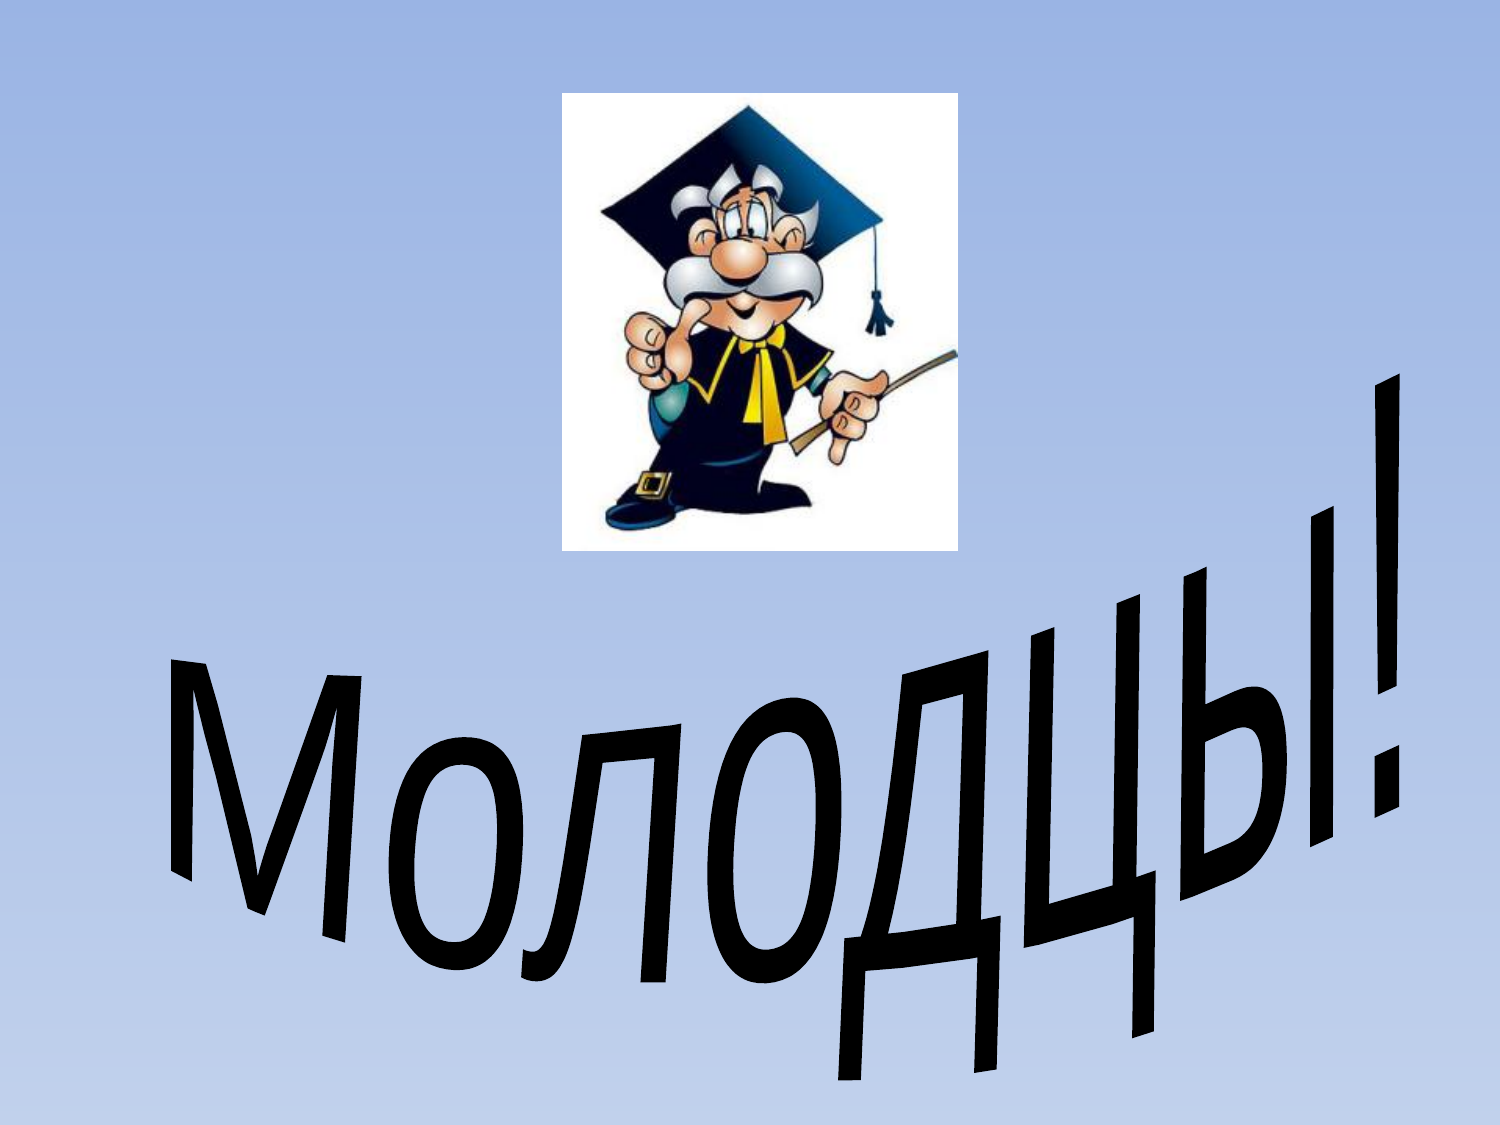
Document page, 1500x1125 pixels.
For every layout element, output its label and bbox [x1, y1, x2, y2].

picture [562, 93, 958, 552]
